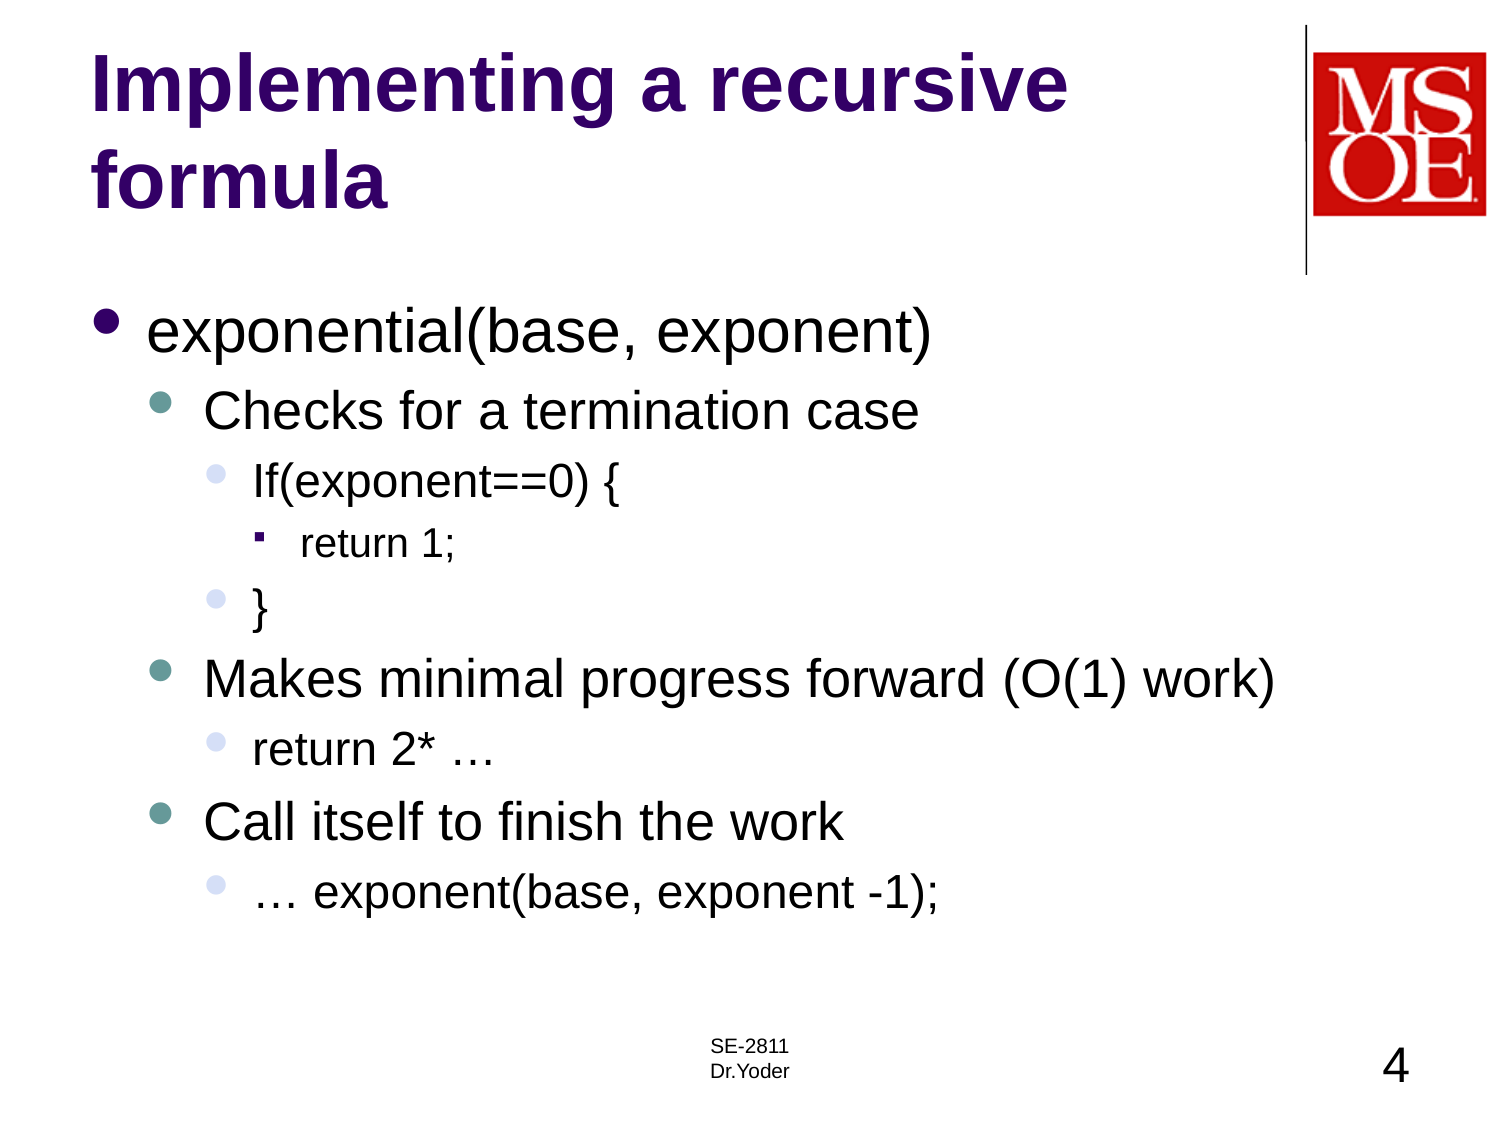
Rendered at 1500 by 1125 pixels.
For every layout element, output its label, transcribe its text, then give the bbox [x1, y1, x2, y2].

title Implementing a recursive formula [74, 19, 1313, 233]
list exponential(base, exponent) Checks for a termination case If(exponent==0) { return 1; } Makes minimal progress forward (O(1) work) return 2* … Call itself to finish the work … exponent(base, exponent -1); [74, 281, 1426, 1006]
footer SE-2811 Dr.Yoder [512, 1024, 988, 1101]
picture [1313, 37, 1488, 232]
slide_number 4 [1074, 1024, 1426, 1101]
